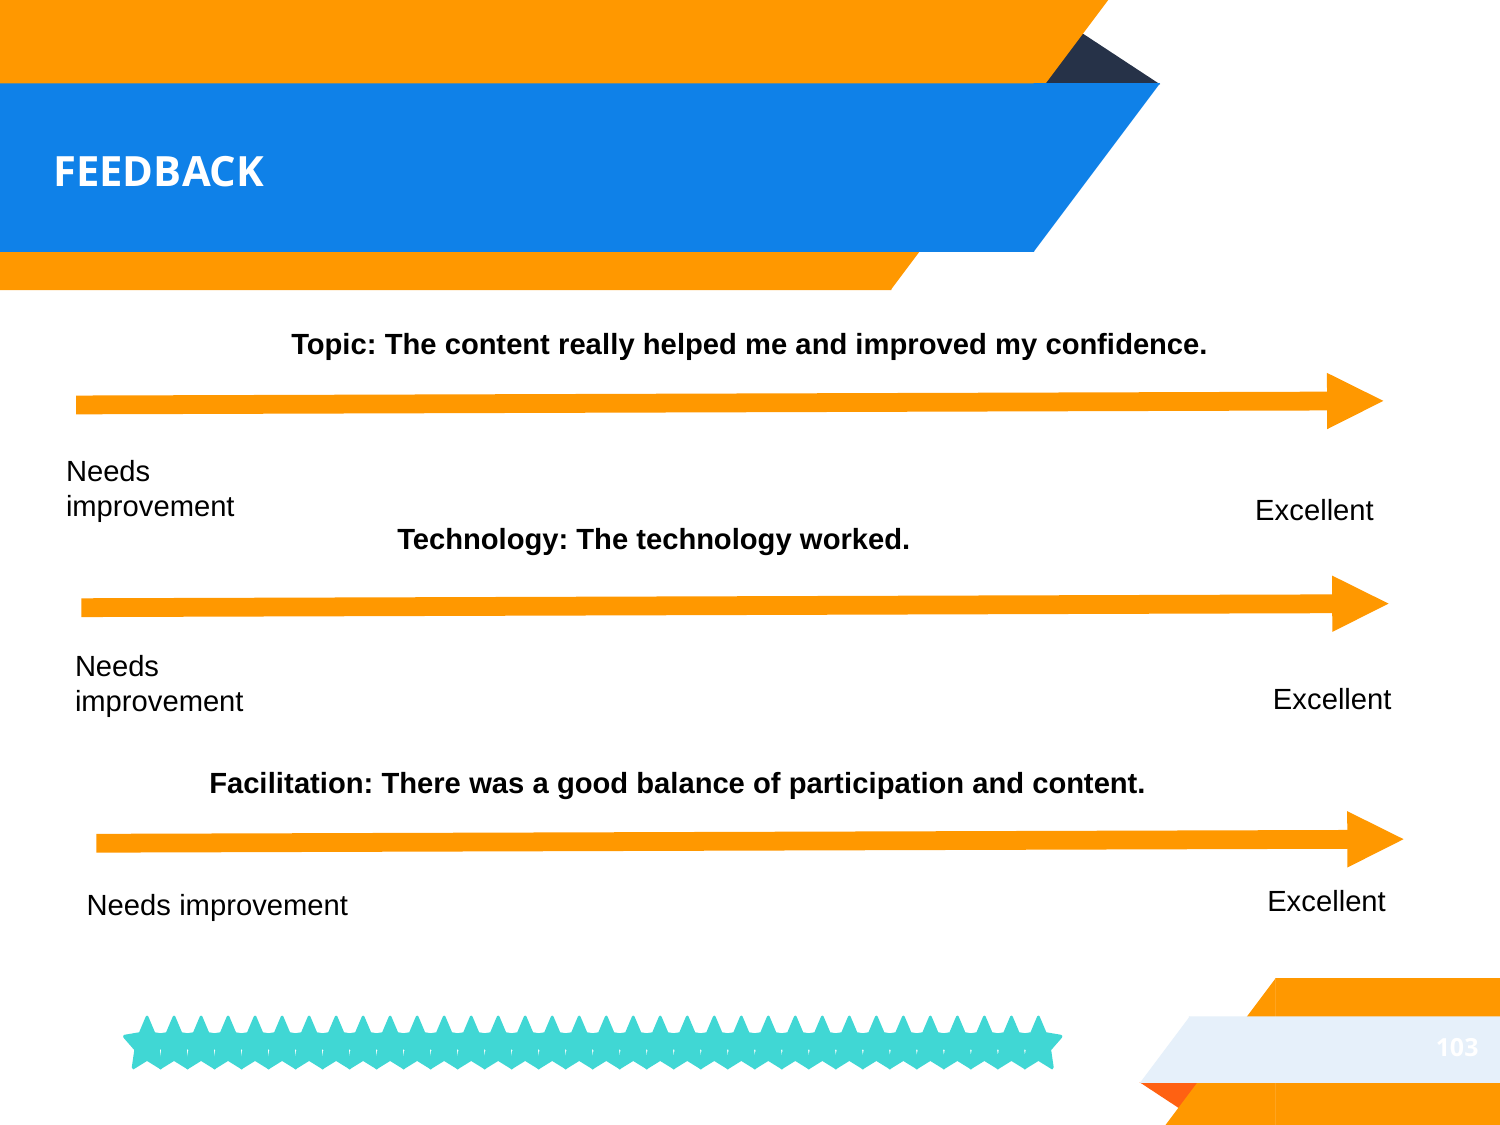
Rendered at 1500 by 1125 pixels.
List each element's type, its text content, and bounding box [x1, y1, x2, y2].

text_box Excellent [1240, 476, 1440, 521]
text_box Needs improvement [60, 631, 352, 704]
text_box [809, 1015, 847, 1070]
text_box [420, 1015, 469, 1070]
text_box Technology: The technology worked. [382, 505, 1176, 550]
text_box [555, 1015, 604, 1070]
text_box [593, 1015, 631, 1070]
text_box [161, 1015, 188, 1069]
text_box [1014, 1015, 1063, 1070]
text_box [393, 1015, 431, 1070]
text_box [987, 1015, 1025, 1070]
text_box [771, 1015, 820, 1070]
text_box [971, 1015, 998, 1069]
text_box [744, 1015, 782, 1070]
text_box [231, 1015, 279, 1070]
text_box Needs improvement [71, 871, 383, 933]
text_box [728, 1015, 755, 1069]
text_box Excellent [1252, 867, 1428, 940]
text_box [269, 1015, 296, 1069]
text_box [215, 1015, 242, 1069]
text_box [177, 1015, 225, 1070]
text_box [458, 1015, 485, 1069]
text_box [917, 1015, 944, 1069]
text_box [620, 1015, 647, 1069]
text_box Excellent [1257, 665, 1422, 711]
text_box [636, 1015, 685, 1070]
text_box [350, 1015, 388, 1070]
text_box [81, 603, 1389, 608]
text_box Facilitation: There was a good balance of participation and content. [138, 749, 1218, 794]
text_box [377, 1015, 404, 1069]
text_box [836, 1015, 863, 1069]
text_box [96, 838, 1404, 844]
slide_number ‹#› [1249, 1014, 1494, 1084]
text_box [528, 1015, 566, 1070]
text_box [123, 1015, 171, 1070]
text_box [933, 1015, 982, 1070]
title FEEDBACK [38, 85, 997, 254]
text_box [75, 400, 1384, 406]
text_box [474, 1015, 523, 1070]
text_box [690, 1015, 739, 1070]
text_box [674, 1015, 701, 1069]
text_box [512, 1015, 539, 1069]
text_box [852, 1015, 890, 1070]
text_box Topic: The content really helped me and improved my confidence. [84, 309, 1416, 369]
text_box [285, 1015, 323, 1070]
text_box [879, 1015, 928, 1070]
text_box [312, 1015, 361, 1070]
text_box Needs improvement [51, 436, 292, 510]
